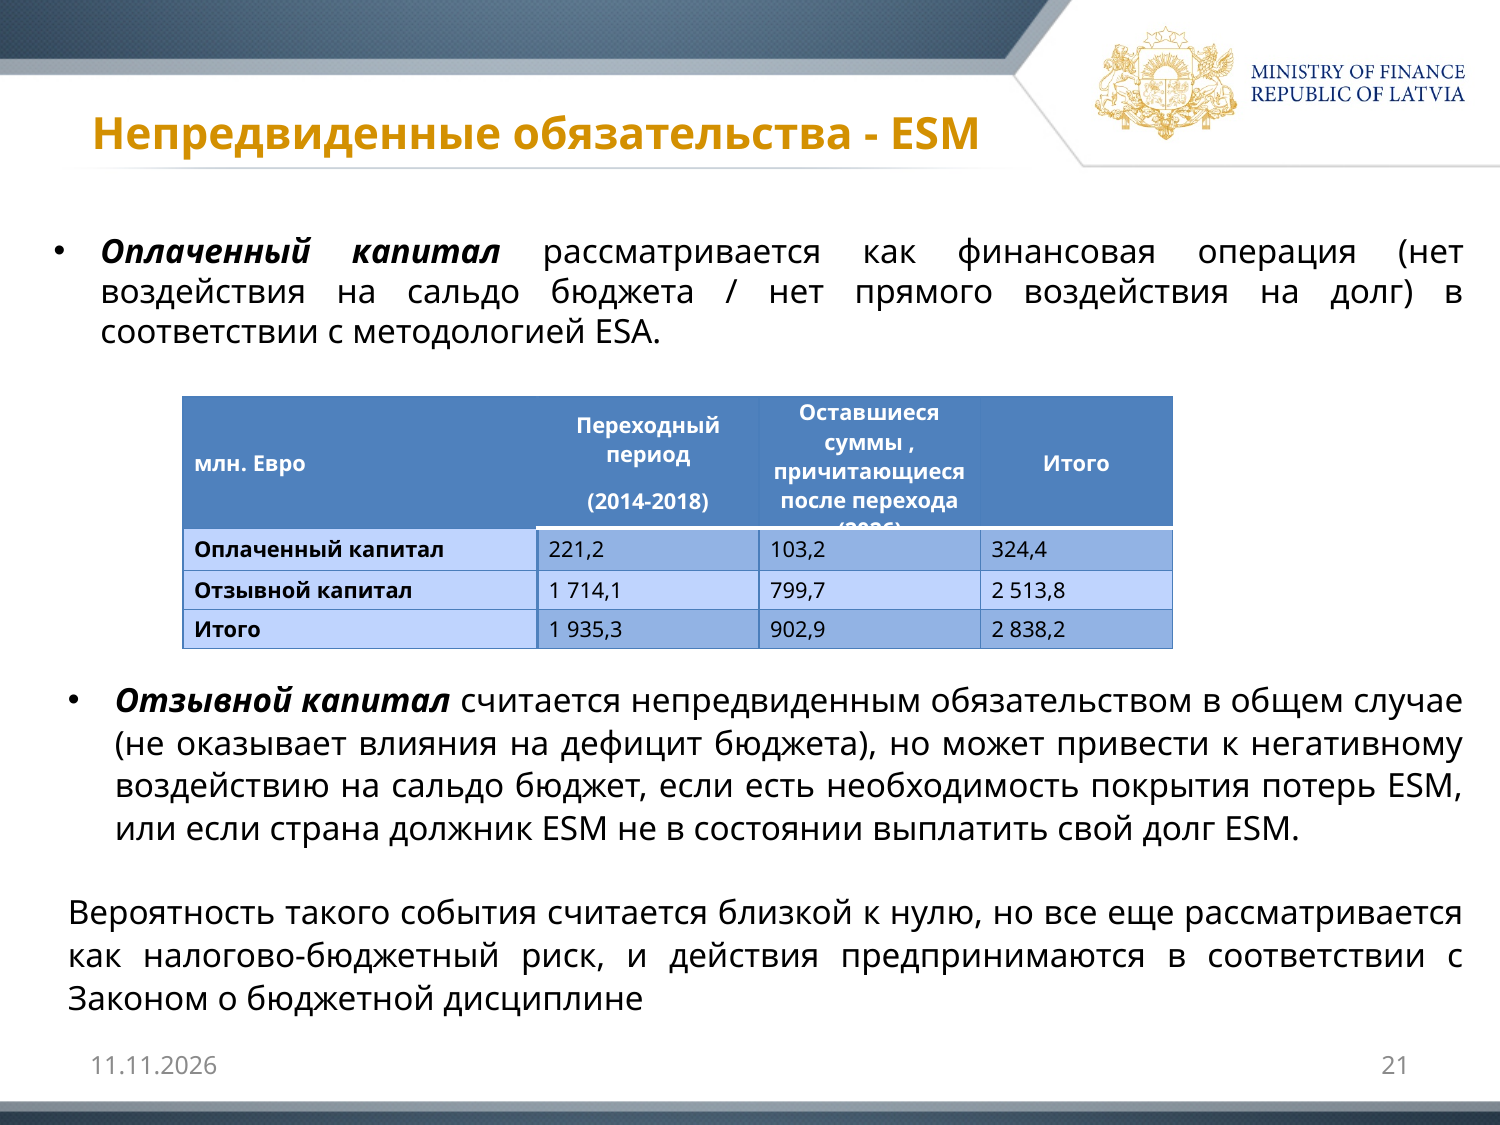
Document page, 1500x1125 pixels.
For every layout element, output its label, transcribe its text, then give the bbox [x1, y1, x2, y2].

table_header Переходный период (2014-2018) [539, 398, 758, 526]
table_cell 1 935,3 [539, 610, 758, 648]
table_cell Оплаченный капитал [184, 529, 536, 570]
picture [0, 0, 1500, 1125]
table_cell 2 838,2 [981, 610, 1172, 648]
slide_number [75, 1036, 425, 1097]
table_header млн. Евро [184, 398, 536, 528]
table_cell 221,2 [539, 530, 758, 570]
table_cell 2 513,8 [981, 571, 1172, 609]
table_cell 902,9 [760, 610, 980, 648]
table_cell Итого [184, 610, 536, 648]
text_box Отзывной капитал считается непредвиденным обязательством в общем случае (не оказывает влияния на дефицит бюджета), но может привести к негативному воздействию на сальдо бюджет, если есть необходимость покрытия потерь ESM, или если страна должник ESM не в состоянии выплатить свой долг ESM. Вероятность такого события считается близкой к нулю, но все еще рассматривается как налогово-бюджетный риск, и действия предпринимаются в соответствии с Законом о бюджетной дисциплине [53, 668, 1480, 1024]
table_cell Отзывной капитал [184, 571, 536, 609]
text_box Оплаченный капитал рассматривается как финансовая операция (нет воздействия на сальдо бюджета / нет прямого воздействия на долг) в соответствии с методологией ESA. [38, 222, 1480, 358]
table_header Итого [981, 398, 1172, 526]
table_cell 799,7 [760, 571, 980, 609]
slide_number 21 [1074, 1036, 1425, 1097]
table_header Оставшиеся суммы , причитающиеся после перехода (2026) [760, 398, 980, 526]
title Непредвиденные обязательства - ESM [76, 95, 1010, 167]
table_cell 103,2 [760, 530, 980, 570]
table_cell 324,4 [981, 530, 1172, 570]
table_cell 1 714,1 [539, 571, 758, 609]
